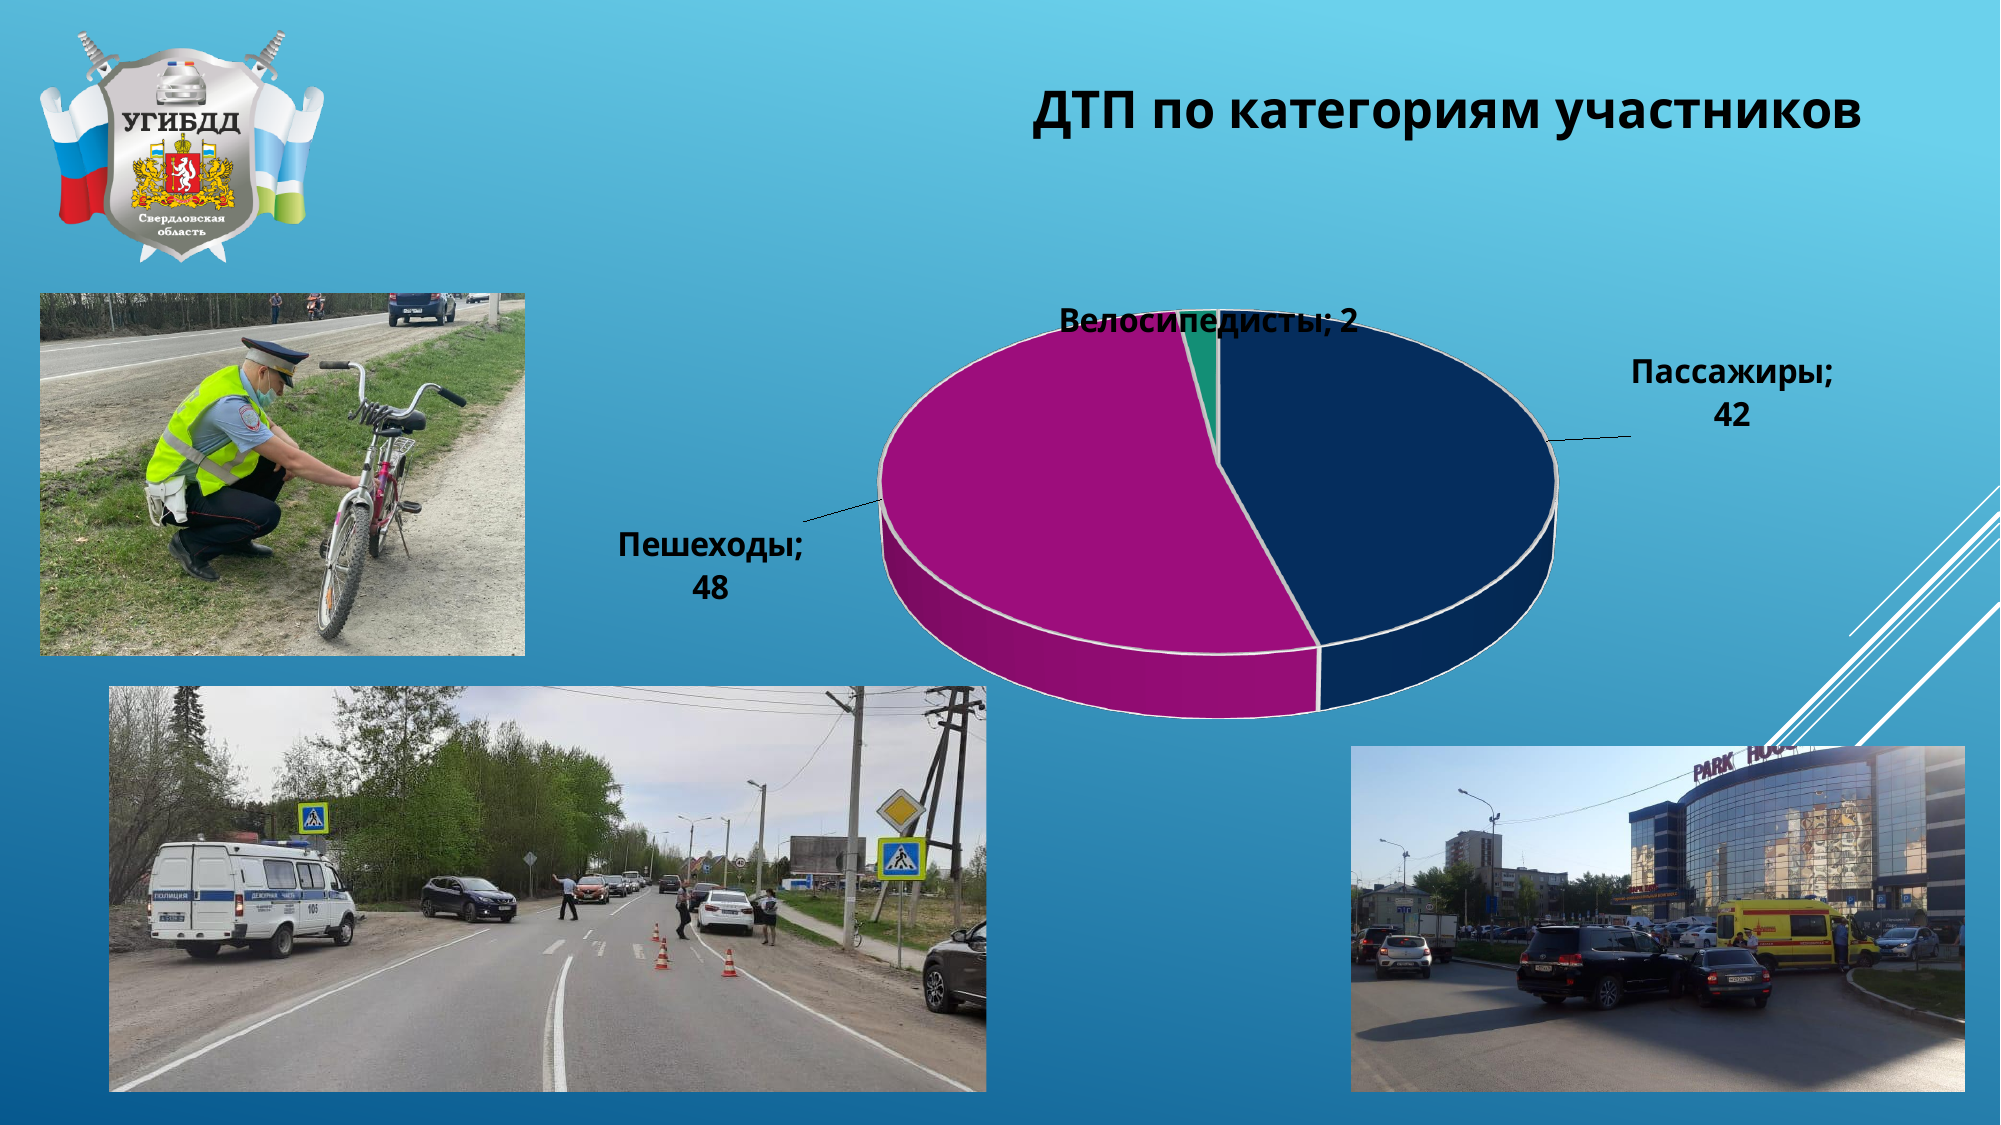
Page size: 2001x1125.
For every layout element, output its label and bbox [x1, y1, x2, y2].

picture [108, 686, 987, 1092]
picture [40, 29, 324, 263]
picture [40, 293, 525, 656]
chart [615, 56, 1874, 804]
picture [1350, 746, 1965, 1092]
